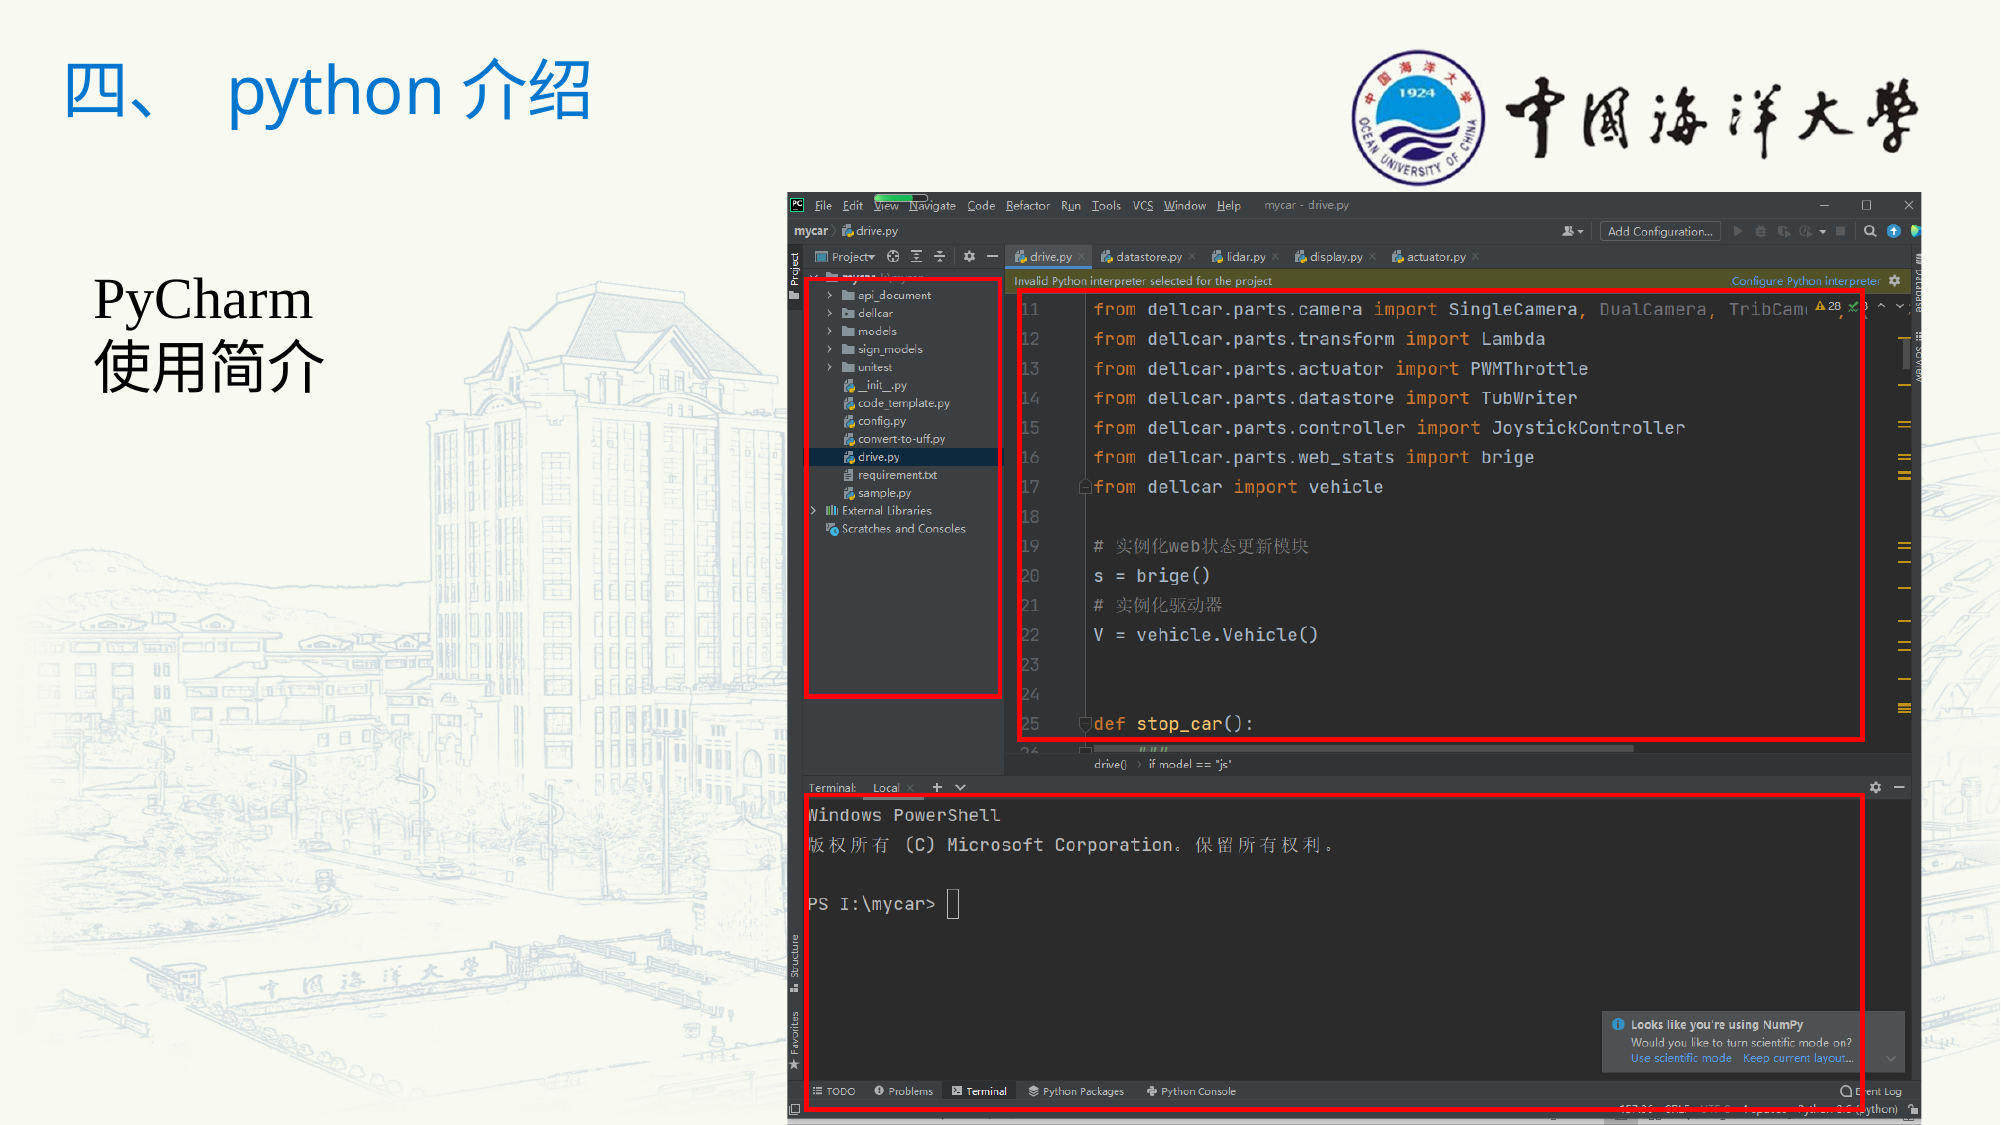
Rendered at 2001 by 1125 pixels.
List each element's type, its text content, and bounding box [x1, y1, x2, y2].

text_box 四、 python介绍 [62, 50, 681, 128]
text_box PyCharm 使用简介 [78, 253, 787, 478]
picture [0, 0, 2001, 1125]
